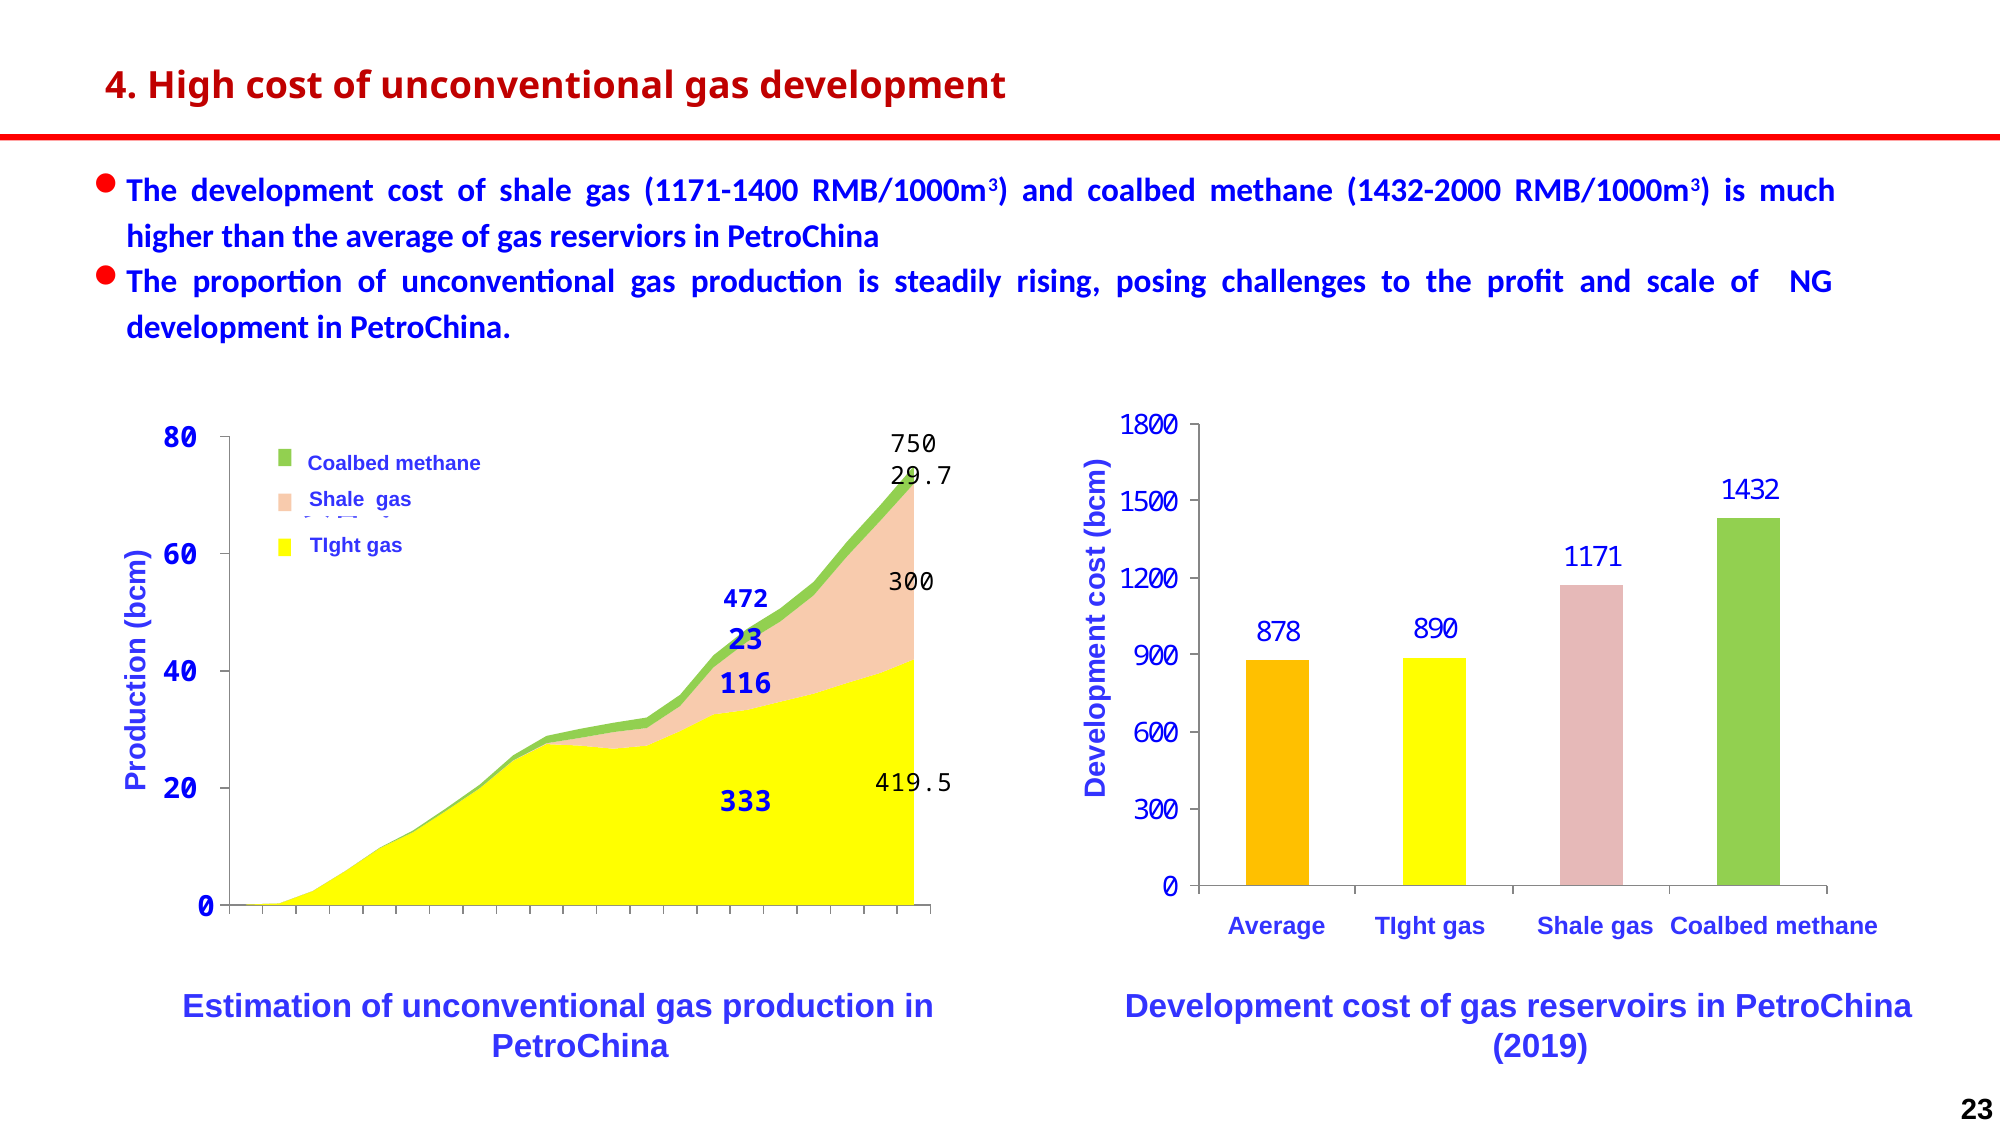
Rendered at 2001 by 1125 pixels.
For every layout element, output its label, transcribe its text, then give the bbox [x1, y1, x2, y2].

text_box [1060, 384, 1898, 960]
text_box Estimation of unconventional gas production in PetroChina [110, 979, 1007, 1070]
text_box 4. High cost of unconventional gas development [90, 42, 2000, 114]
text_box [90, 408, 959, 967]
text_box The development cost of shale gas (1171-1400 RMB/1000m3) and coalbed methane (1432-2000 RMB/1000m3) is much higher than the average of gas reserviors in PetroChina The proportion of unconventional gas production is steadily rising, posing challenges to the profit and scale of NG development in PetroChina. [78, 154, 1851, 369]
text_box Development cost of gas reservoirs in PetroChina (2019) [1091, 979, 1947, 1070]
